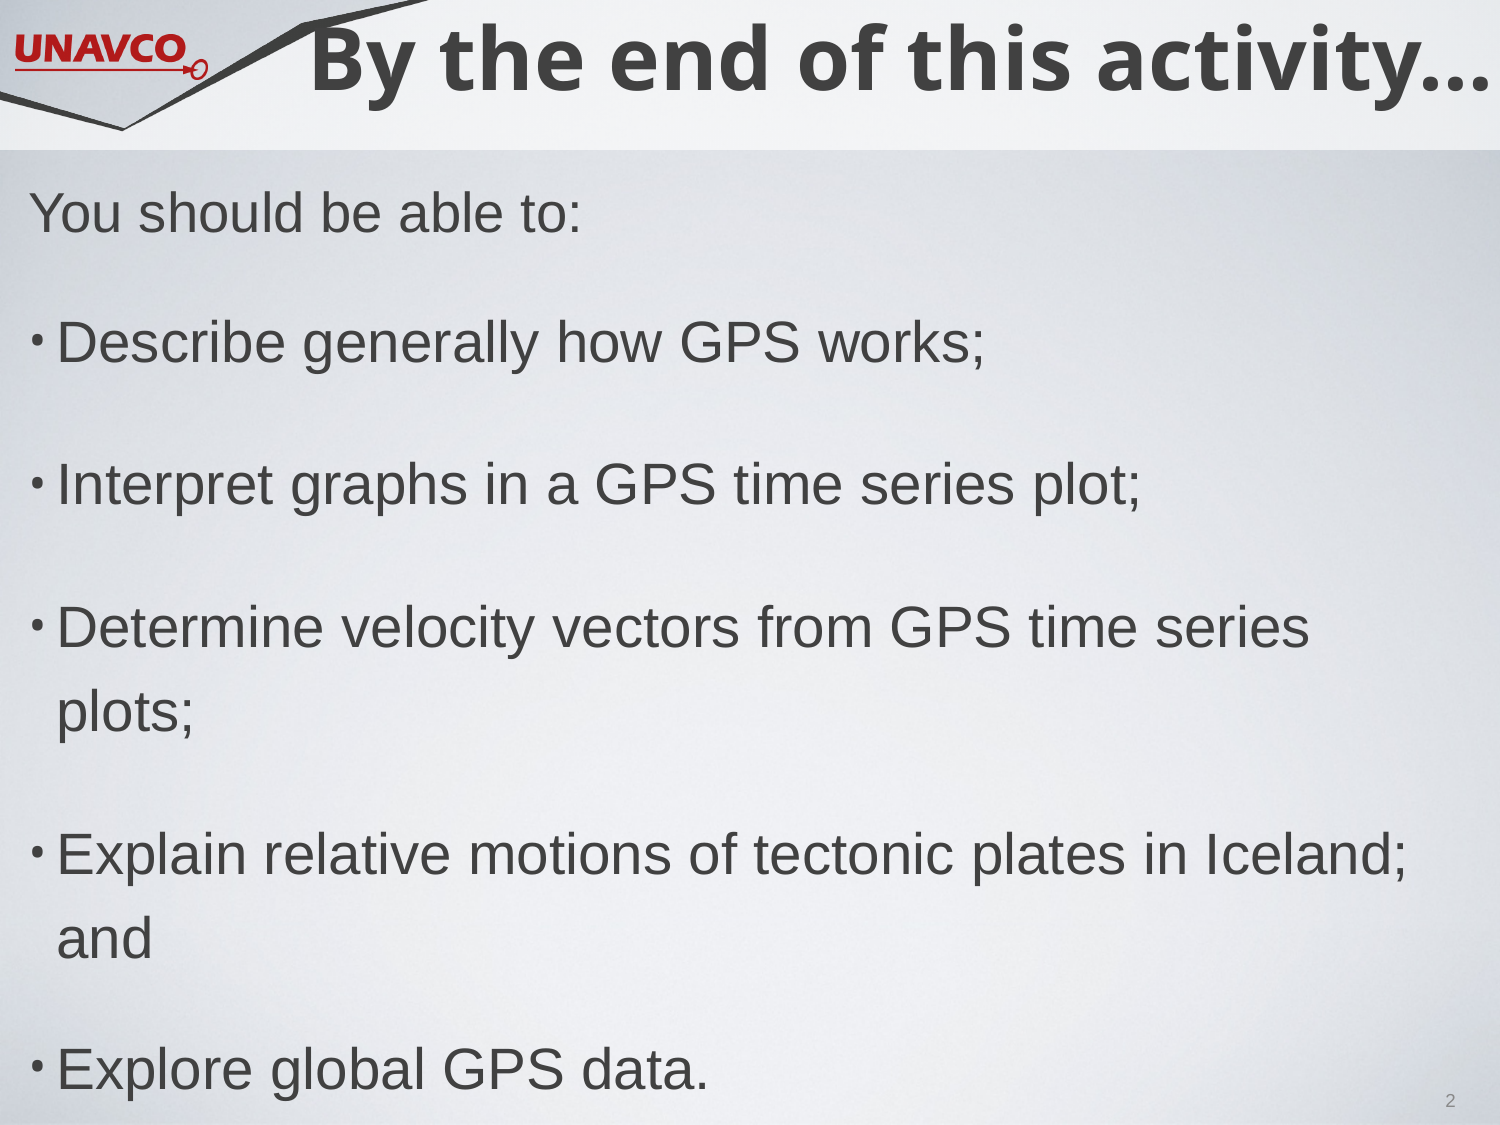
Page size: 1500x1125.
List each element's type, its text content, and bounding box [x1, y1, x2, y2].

list You should be able to: Describe generally how GPS works; Interpret graphs in a GPS time series plot; Determine velocity vectors from GPS time series plots; Explain relative motions of tectonic plates in Iceland; and Explore global GPS data. [22, 159, 1468, 1102]
text_box 2 [1387, 1081, 1471, 1125]
picture [0, 0, 1500, 1125]
title By the end of this activity… [150, 0, 1500, 154]
